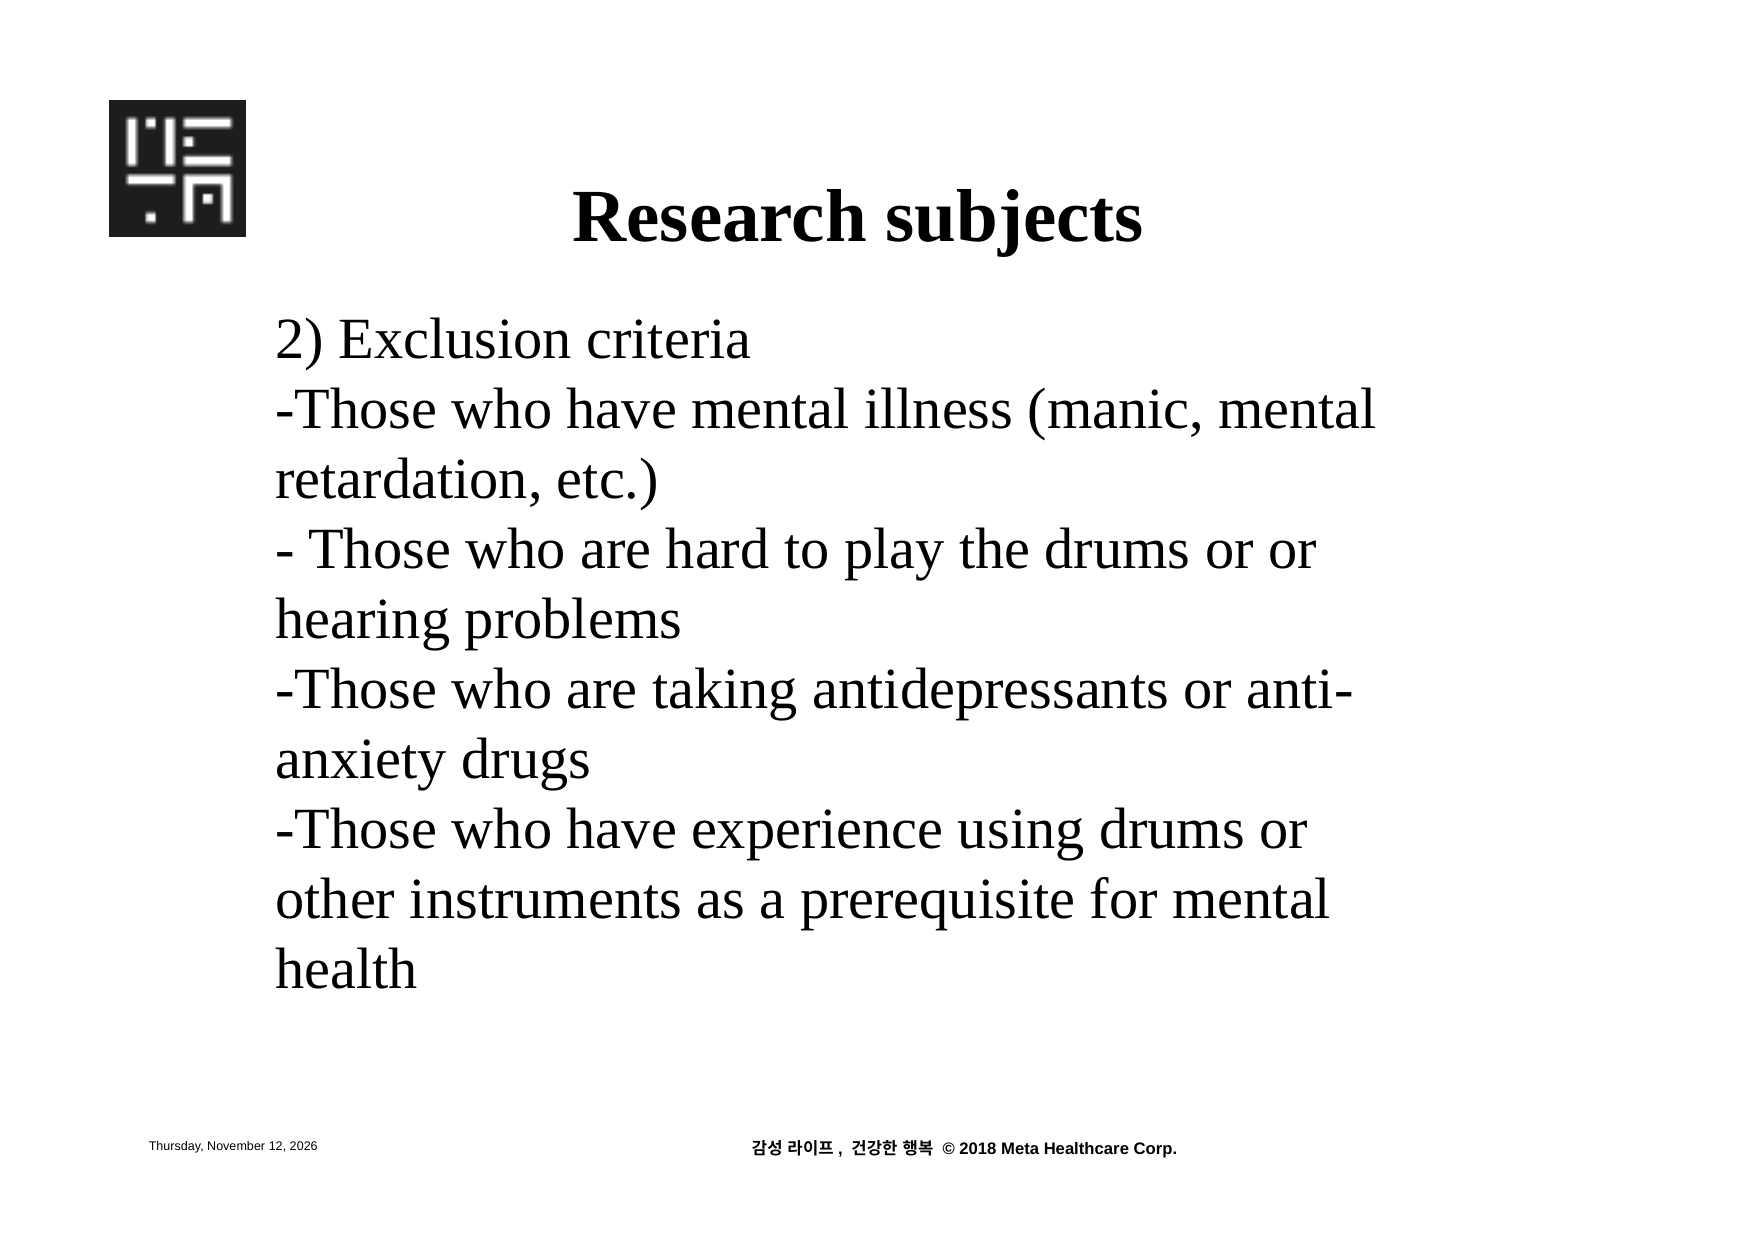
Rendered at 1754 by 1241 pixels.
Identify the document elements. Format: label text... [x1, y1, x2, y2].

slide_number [148, 1133, 555, 1158]
text_box 2) Exclusion criteria -Those who have mental illness (manic, mental retardation, etc.) - Those who are hard to play the drums or or hearing problems -Those who are taking antidepressants or anti-anxiety drugs -Those who have experience using drums or other instruments as a prerequisite for mental health [260, 292, 1441, 1078]
text_box Research subjects [557, 159, 1160, 265]
